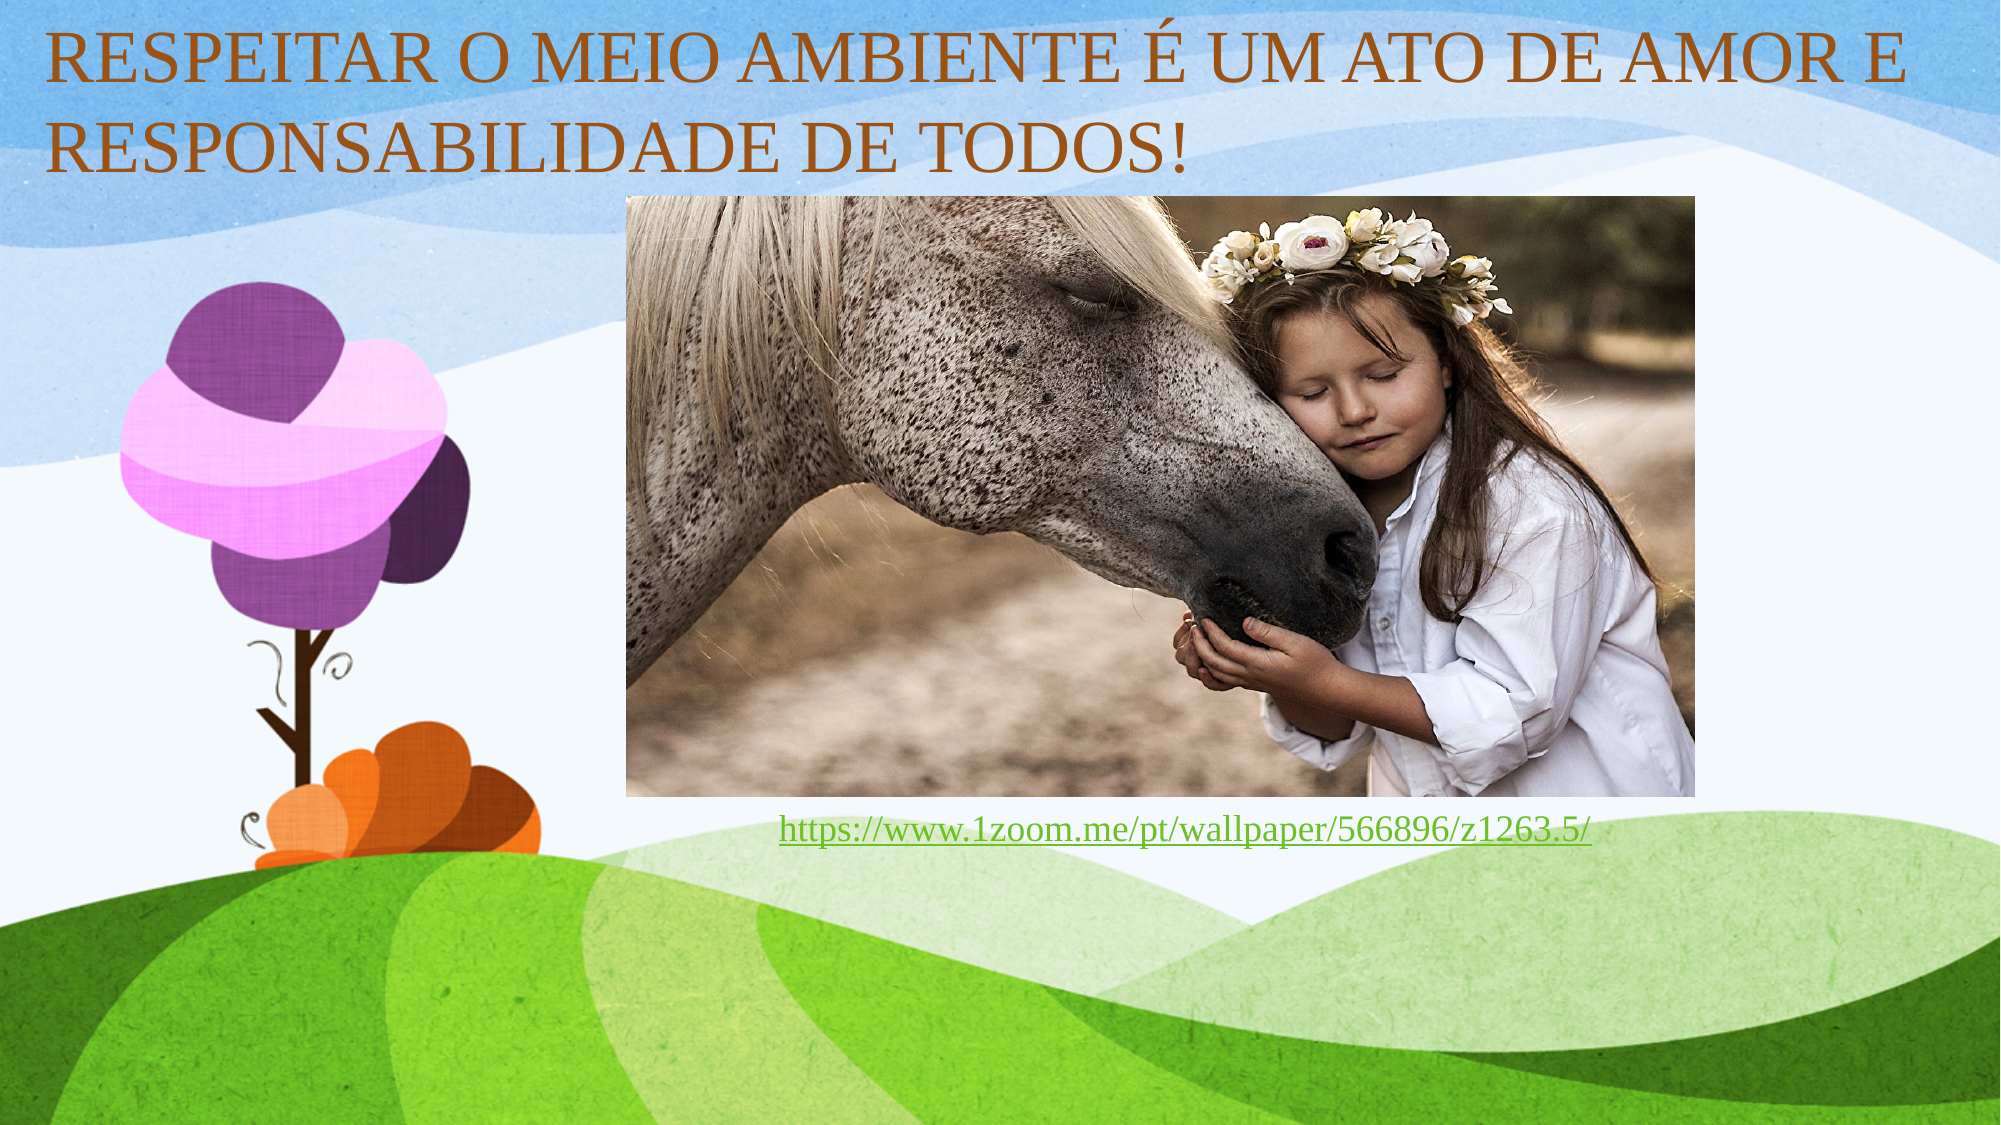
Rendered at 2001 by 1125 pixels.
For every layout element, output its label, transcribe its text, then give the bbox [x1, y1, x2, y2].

text_box RESPEITAR O MEIO AMBIENTE É UM ATO DE AMOR E RESPONSABILIDADE DE TODOS! [30, 0, 2000, 195]
text_box https://www.1zoom.me/pt/wallpaper/566896/z1263.5/ [763, 796, 1764, 857]
picture [0, 0, 2001, 1125]
